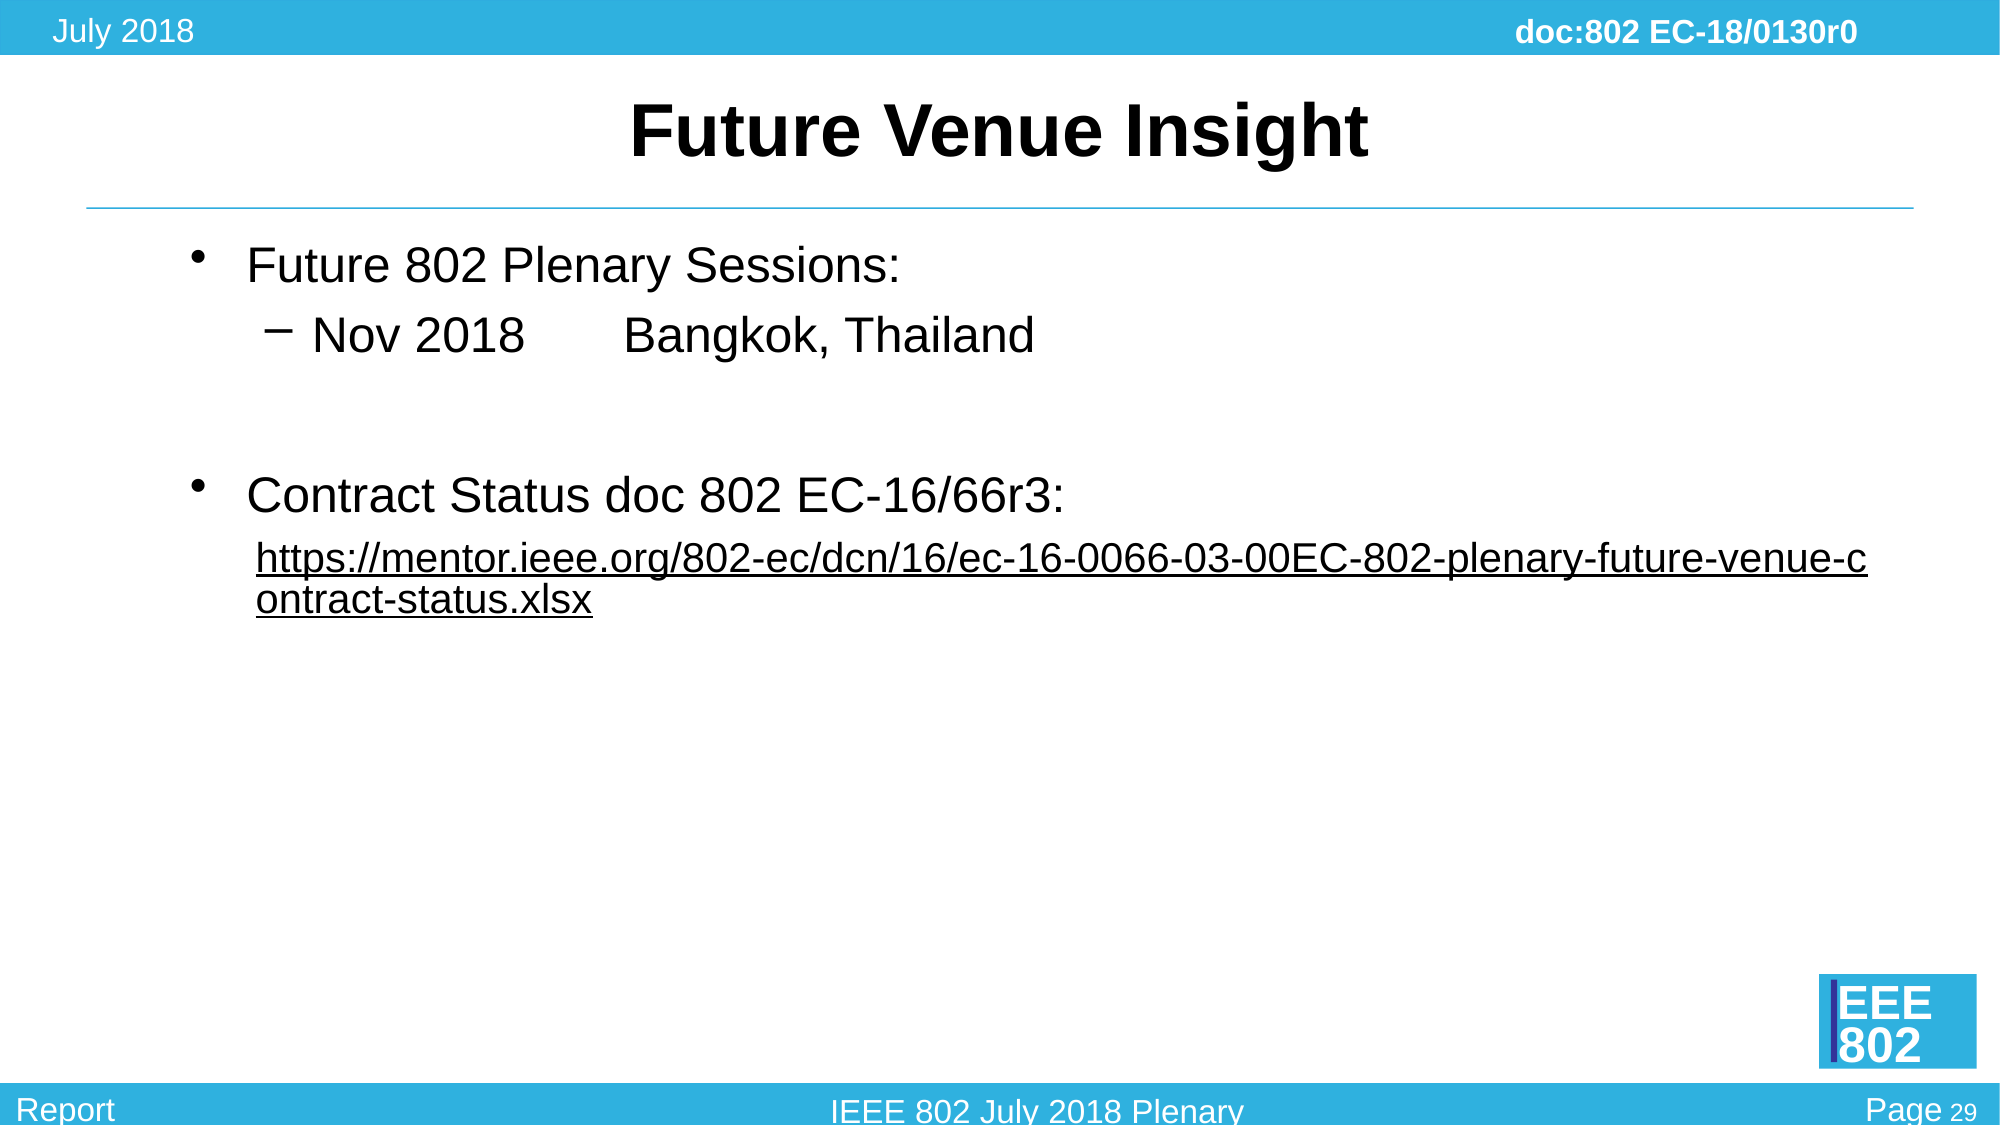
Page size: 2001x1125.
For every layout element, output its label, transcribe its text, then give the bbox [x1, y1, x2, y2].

list Future 802 Plenary Sessions: Nov 2018 Bangkok, Thailand Contract Status doc 802 EC-16/66r3: https://mentor.ieee.org/802-ec/dcn/16/ec-16-0066-03-00EC-802-plenary-future-venue-contract-status.xlsx [174, 224, 1888, 1013]
title Future Venue Insight [324, 66, 1675, 188]
